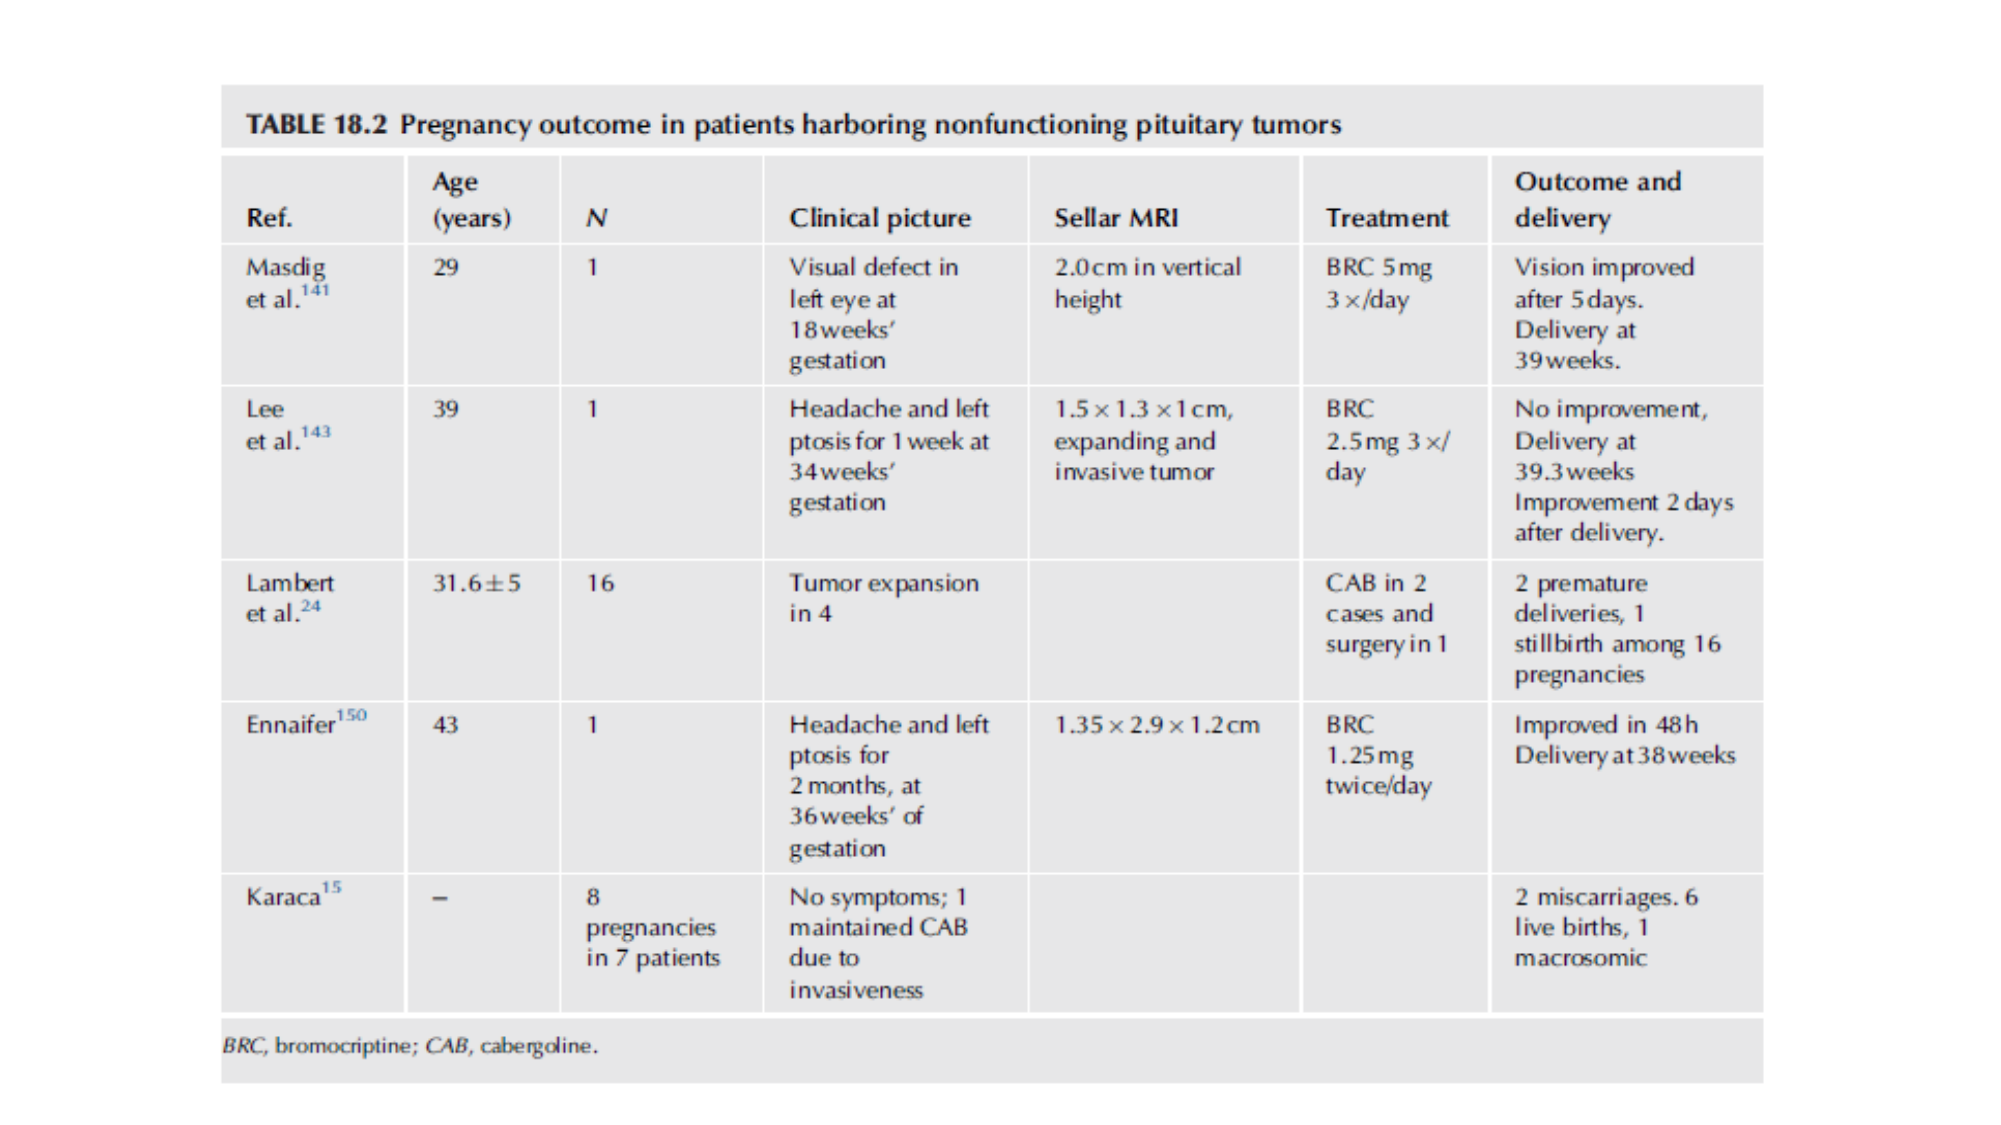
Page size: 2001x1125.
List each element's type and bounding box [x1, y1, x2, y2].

list [137, 51, 1820, 1106]
